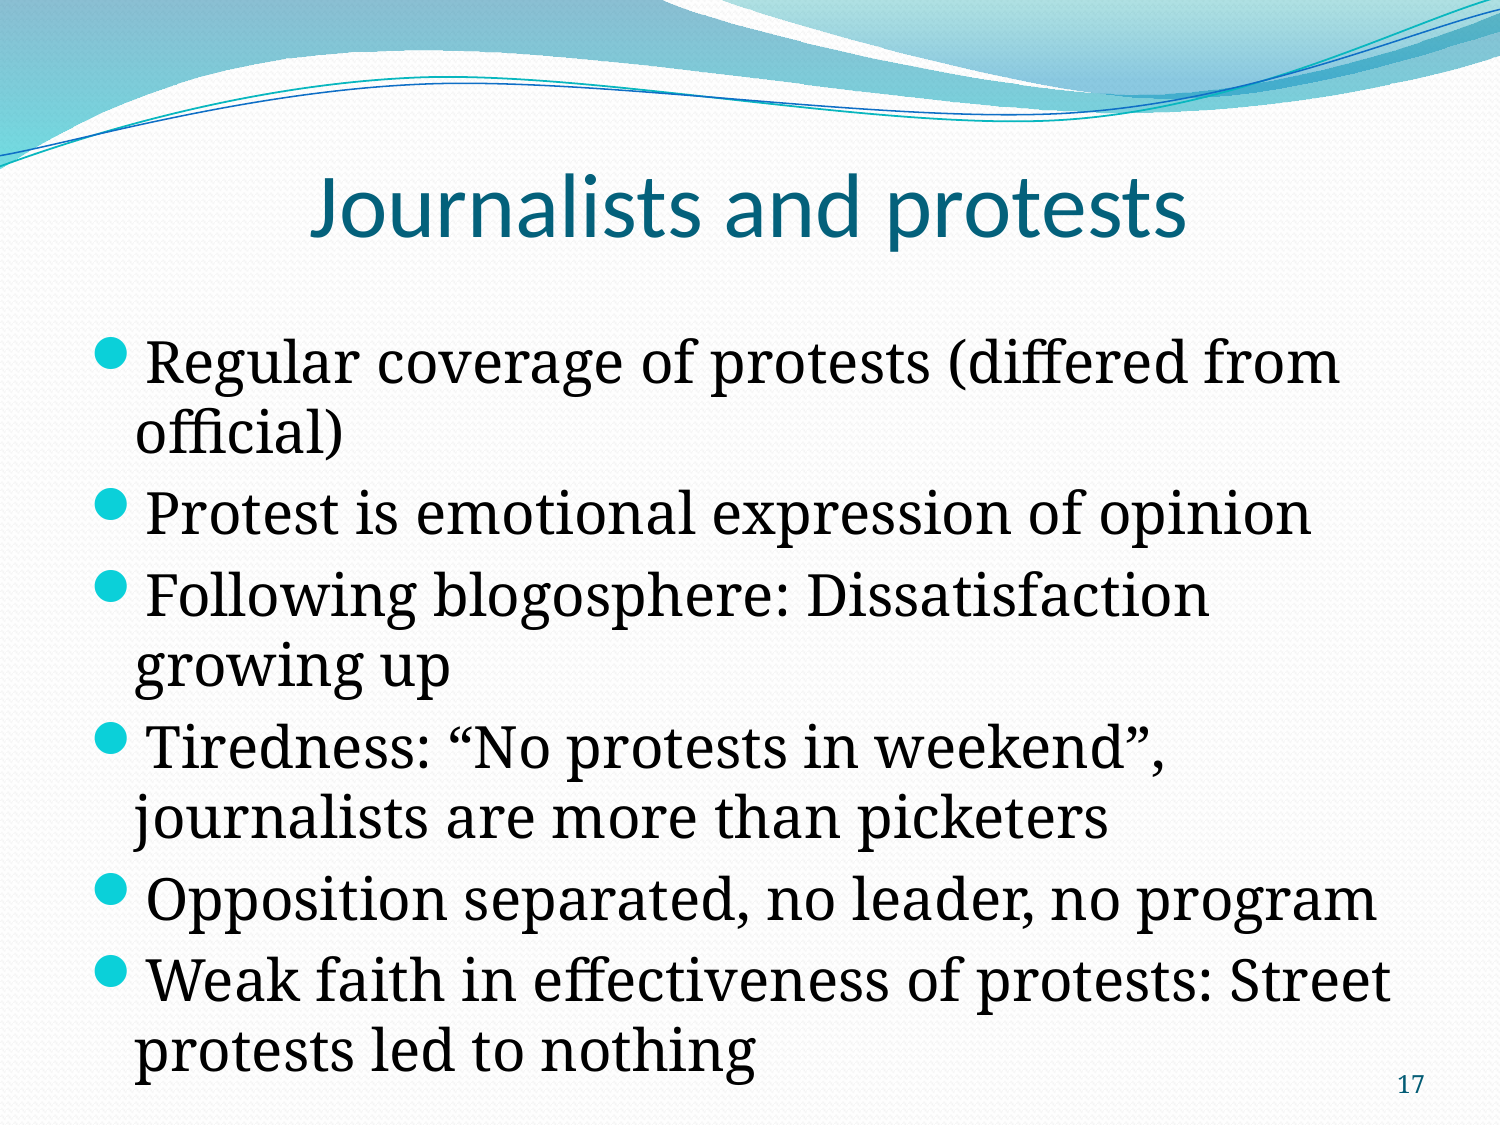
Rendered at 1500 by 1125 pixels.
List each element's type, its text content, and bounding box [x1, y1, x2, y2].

list Regular coverage of protests (differed from official) Protest is emotional expression of opinion Following blogosphere: Dissatisfaction growing up Tiredness: “No protests in weekend”, journalists are more than picketers Opposition separated, no leader, no program Weak faith in effectiveness of protests: Street protests led to nothing [74, 317, 1426, 1038]
slide_number 17 [1299, 1042, 1425, 1103]
title Journalists and protests [74, 115, 1426, 256]
